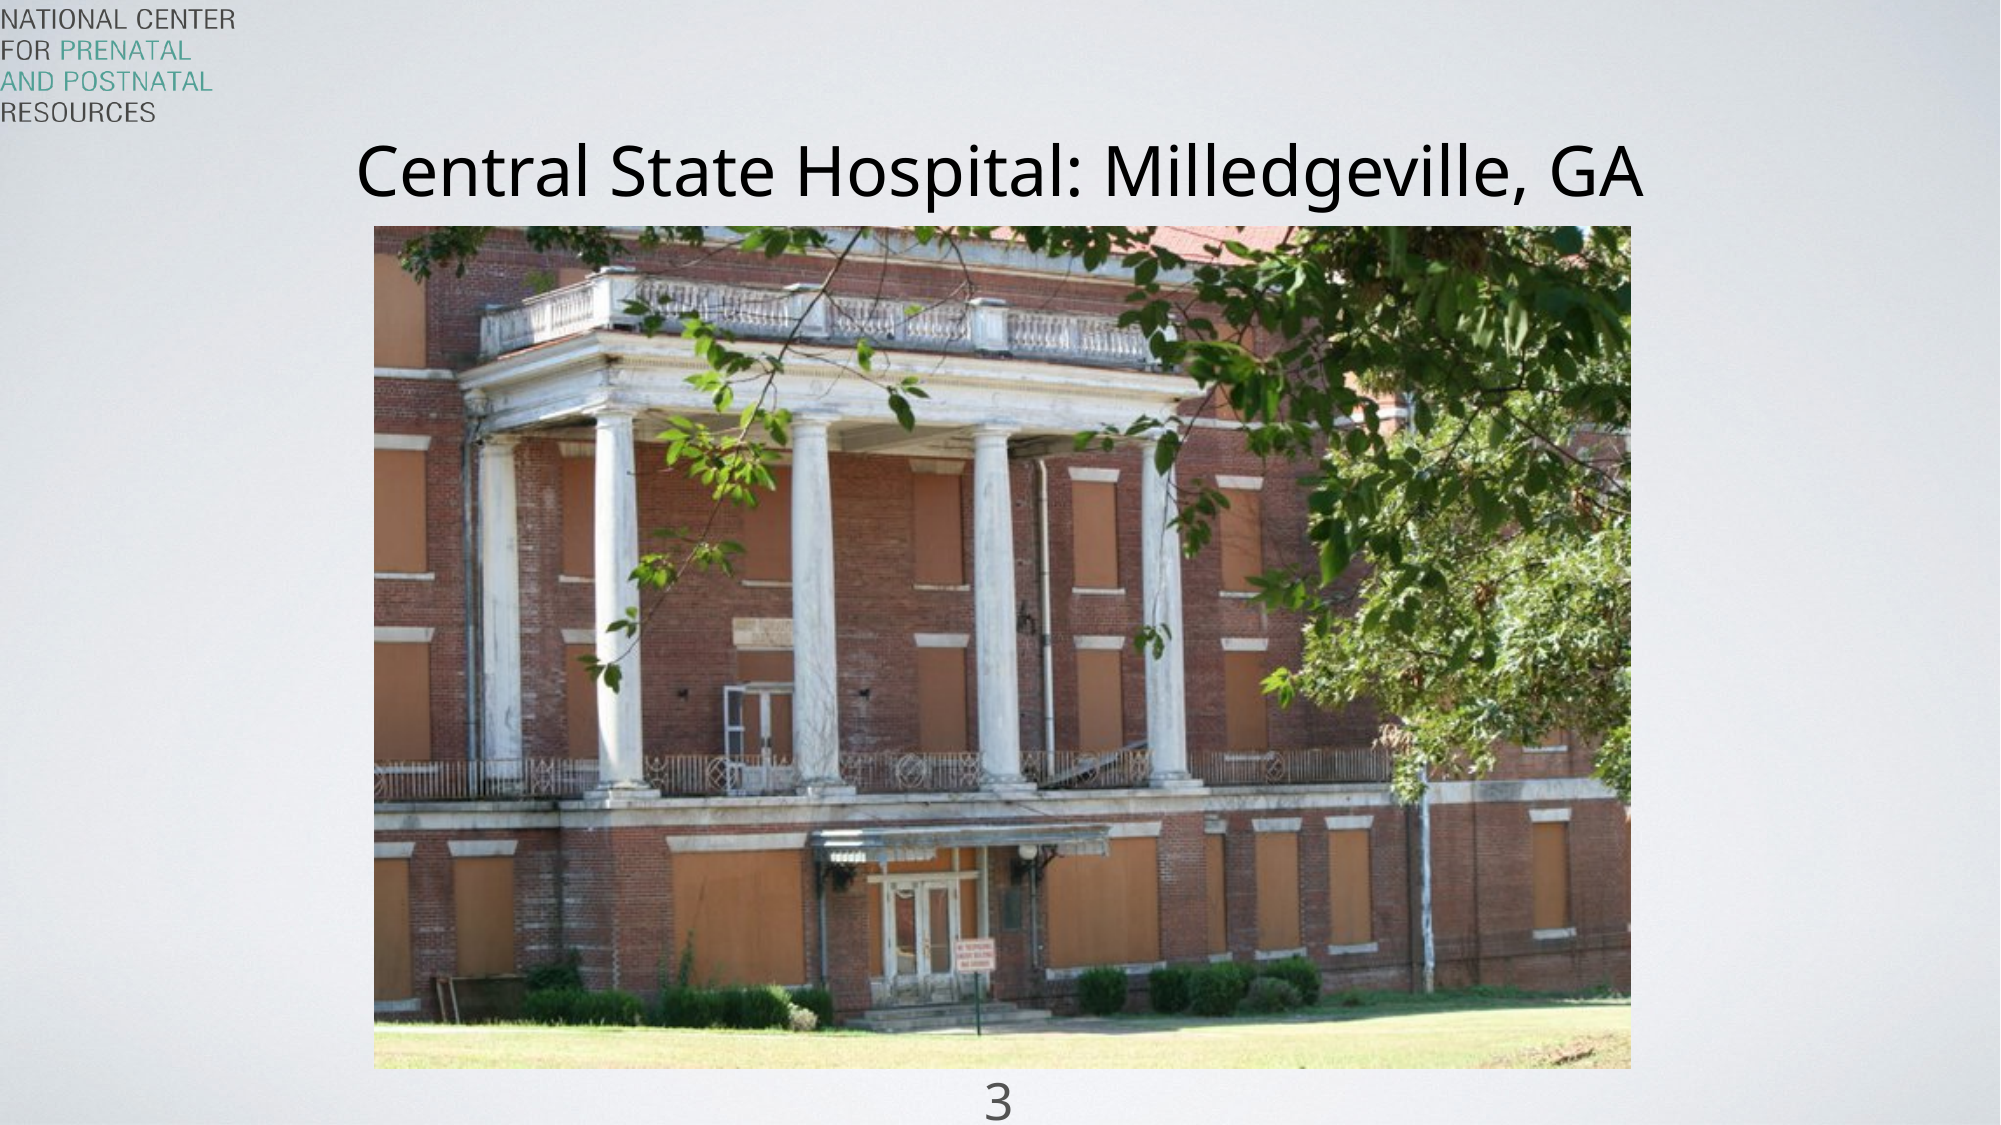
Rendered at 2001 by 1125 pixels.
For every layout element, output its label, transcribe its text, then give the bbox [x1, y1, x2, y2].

picture [0, 0, 2001, 1125]
slide_number 3 [972, 1069, 1026, 1102]
title Central State Hospital: Milledgeville, GA [54, 131, 1946, 291]
